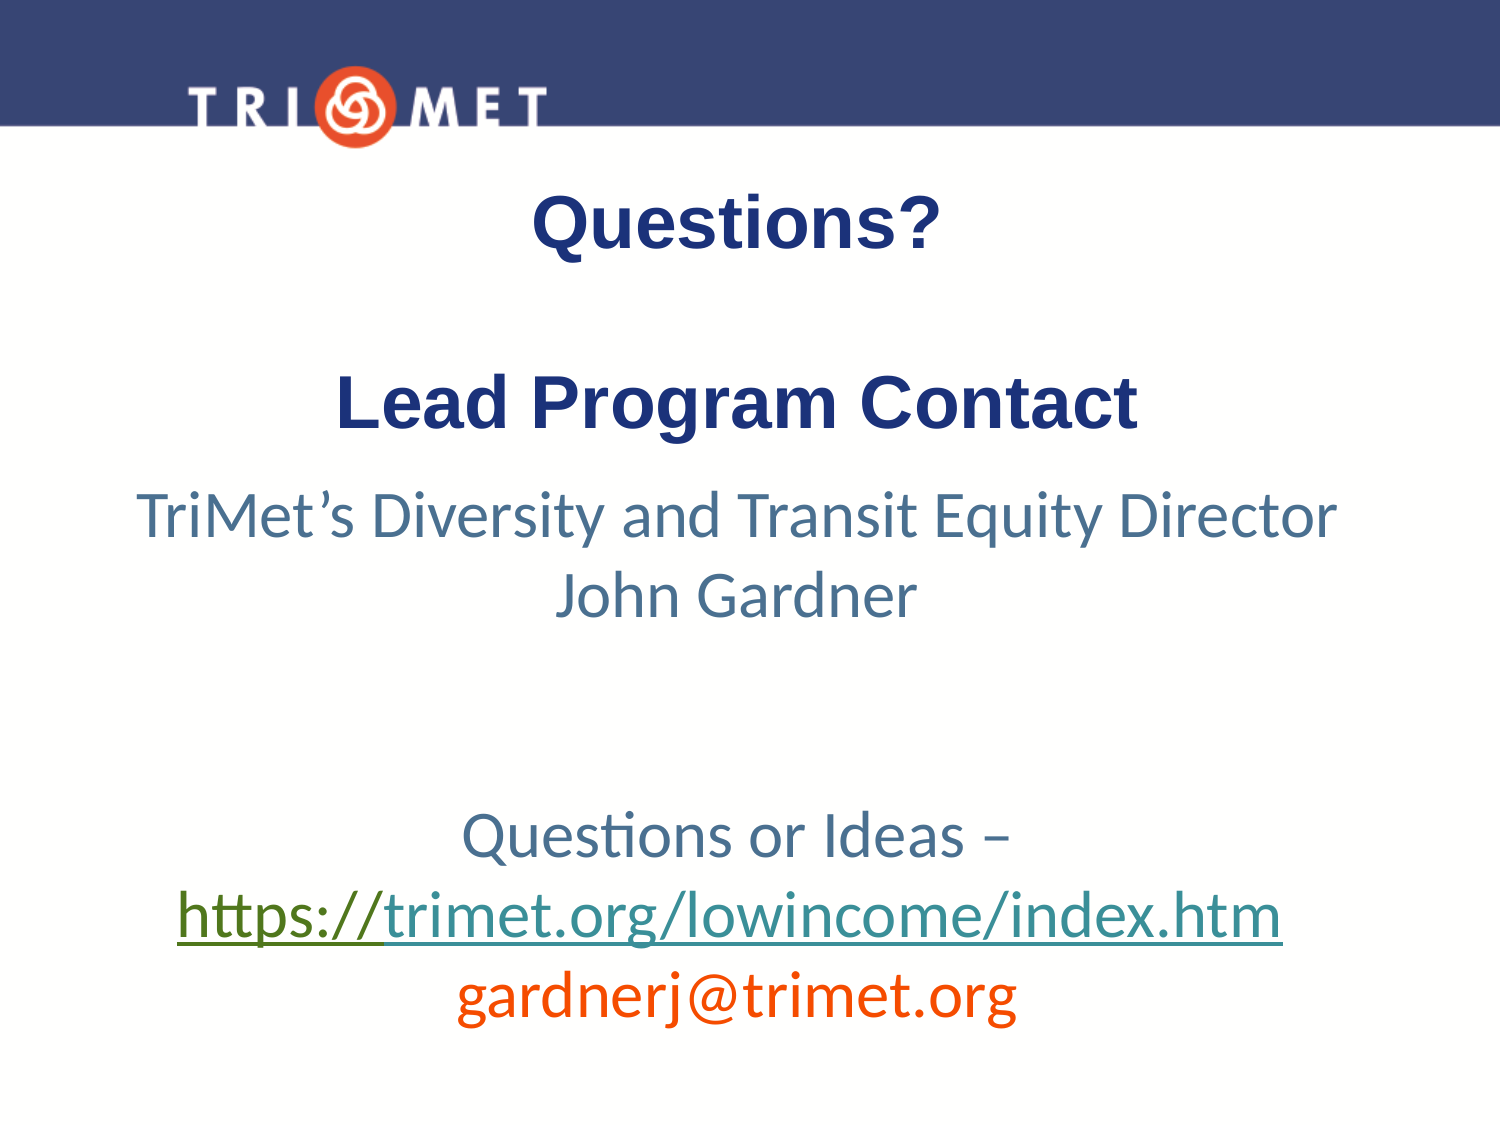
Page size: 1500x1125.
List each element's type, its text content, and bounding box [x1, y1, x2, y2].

text_box TriMet’s Diversity and Transit Equity Director John Gardner Questions or Ideas – https://trimet.org/lowincome/index.htm gardnerj@trimet.org [68, 463, 1407, 1118]
text_box Questions? Lead Program Contact [99, 76, 1375, 302]
picture [0, 0, 1500, 1125]
